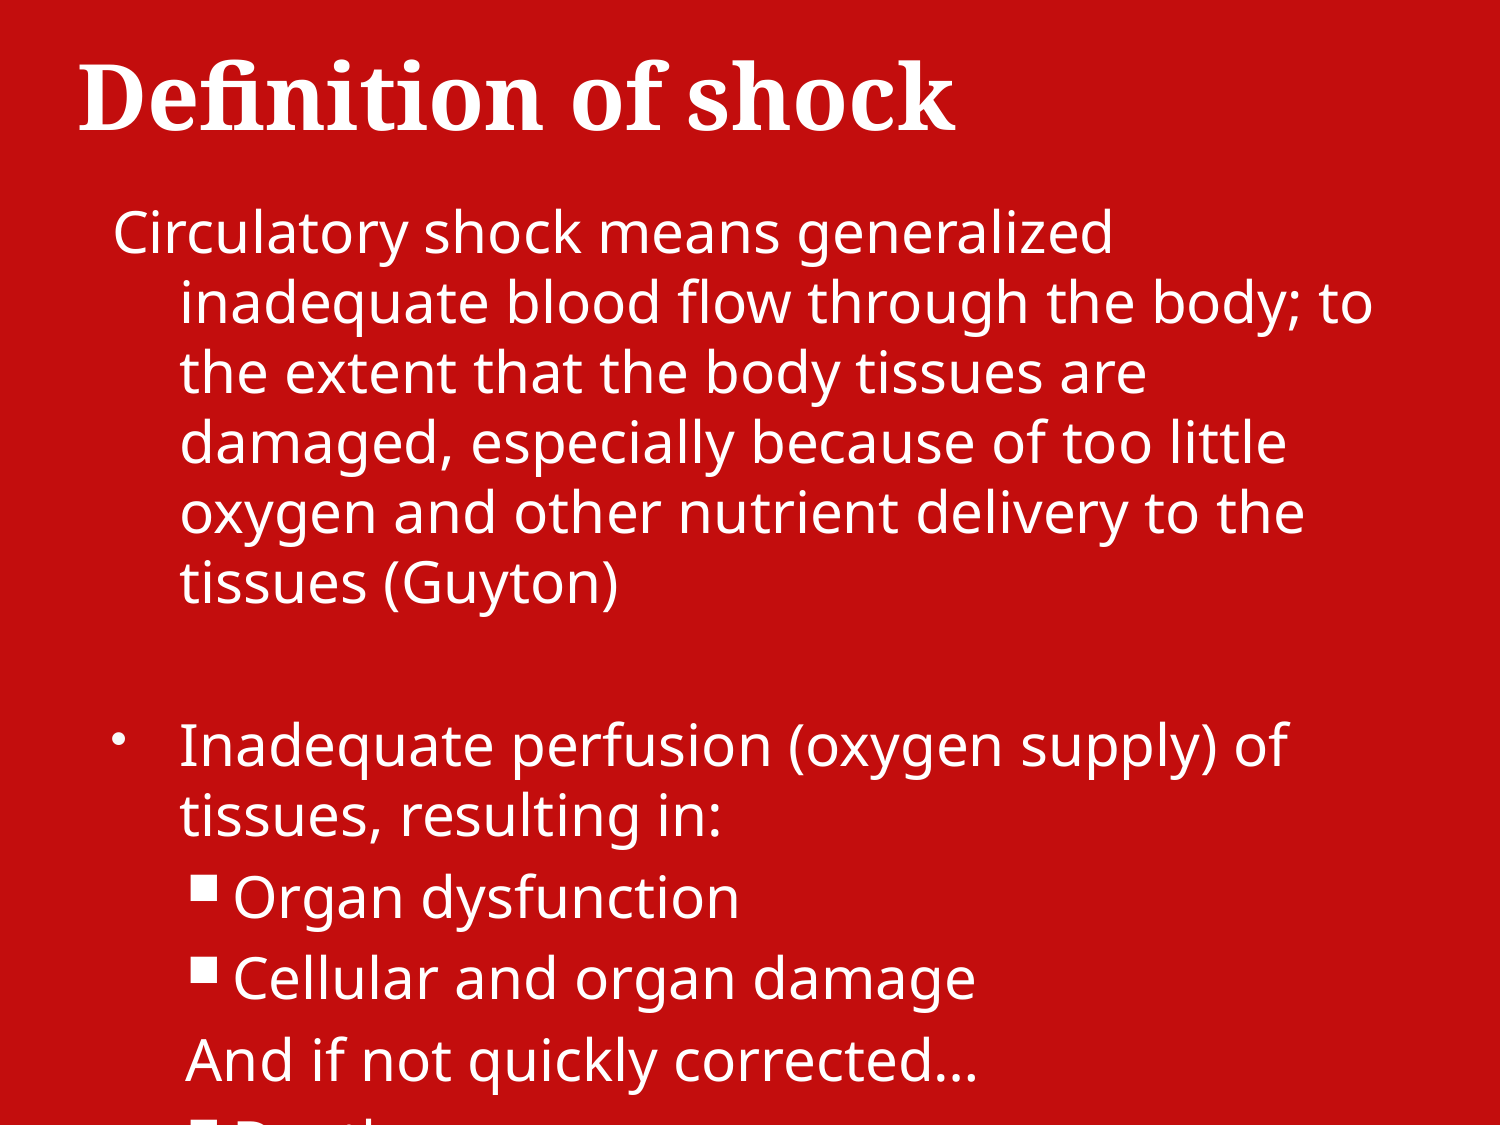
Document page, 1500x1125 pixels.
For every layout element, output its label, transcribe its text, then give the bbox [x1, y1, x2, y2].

list Circulatory shock means generalized inadequate blood flow through the body; to the extent that the body tissues are damaged, especially because of too little oxygen and other nutrient delivery to the tissues (Guyton) Inadequate perfusion (oxygen supply) of tissues, resulting in: Organ dysfunction Cellular and organ damage And if not quickly corrected… Death [75, 187, 1425, 1035]
title Definition of shock [62, 0, 1413, 188]
